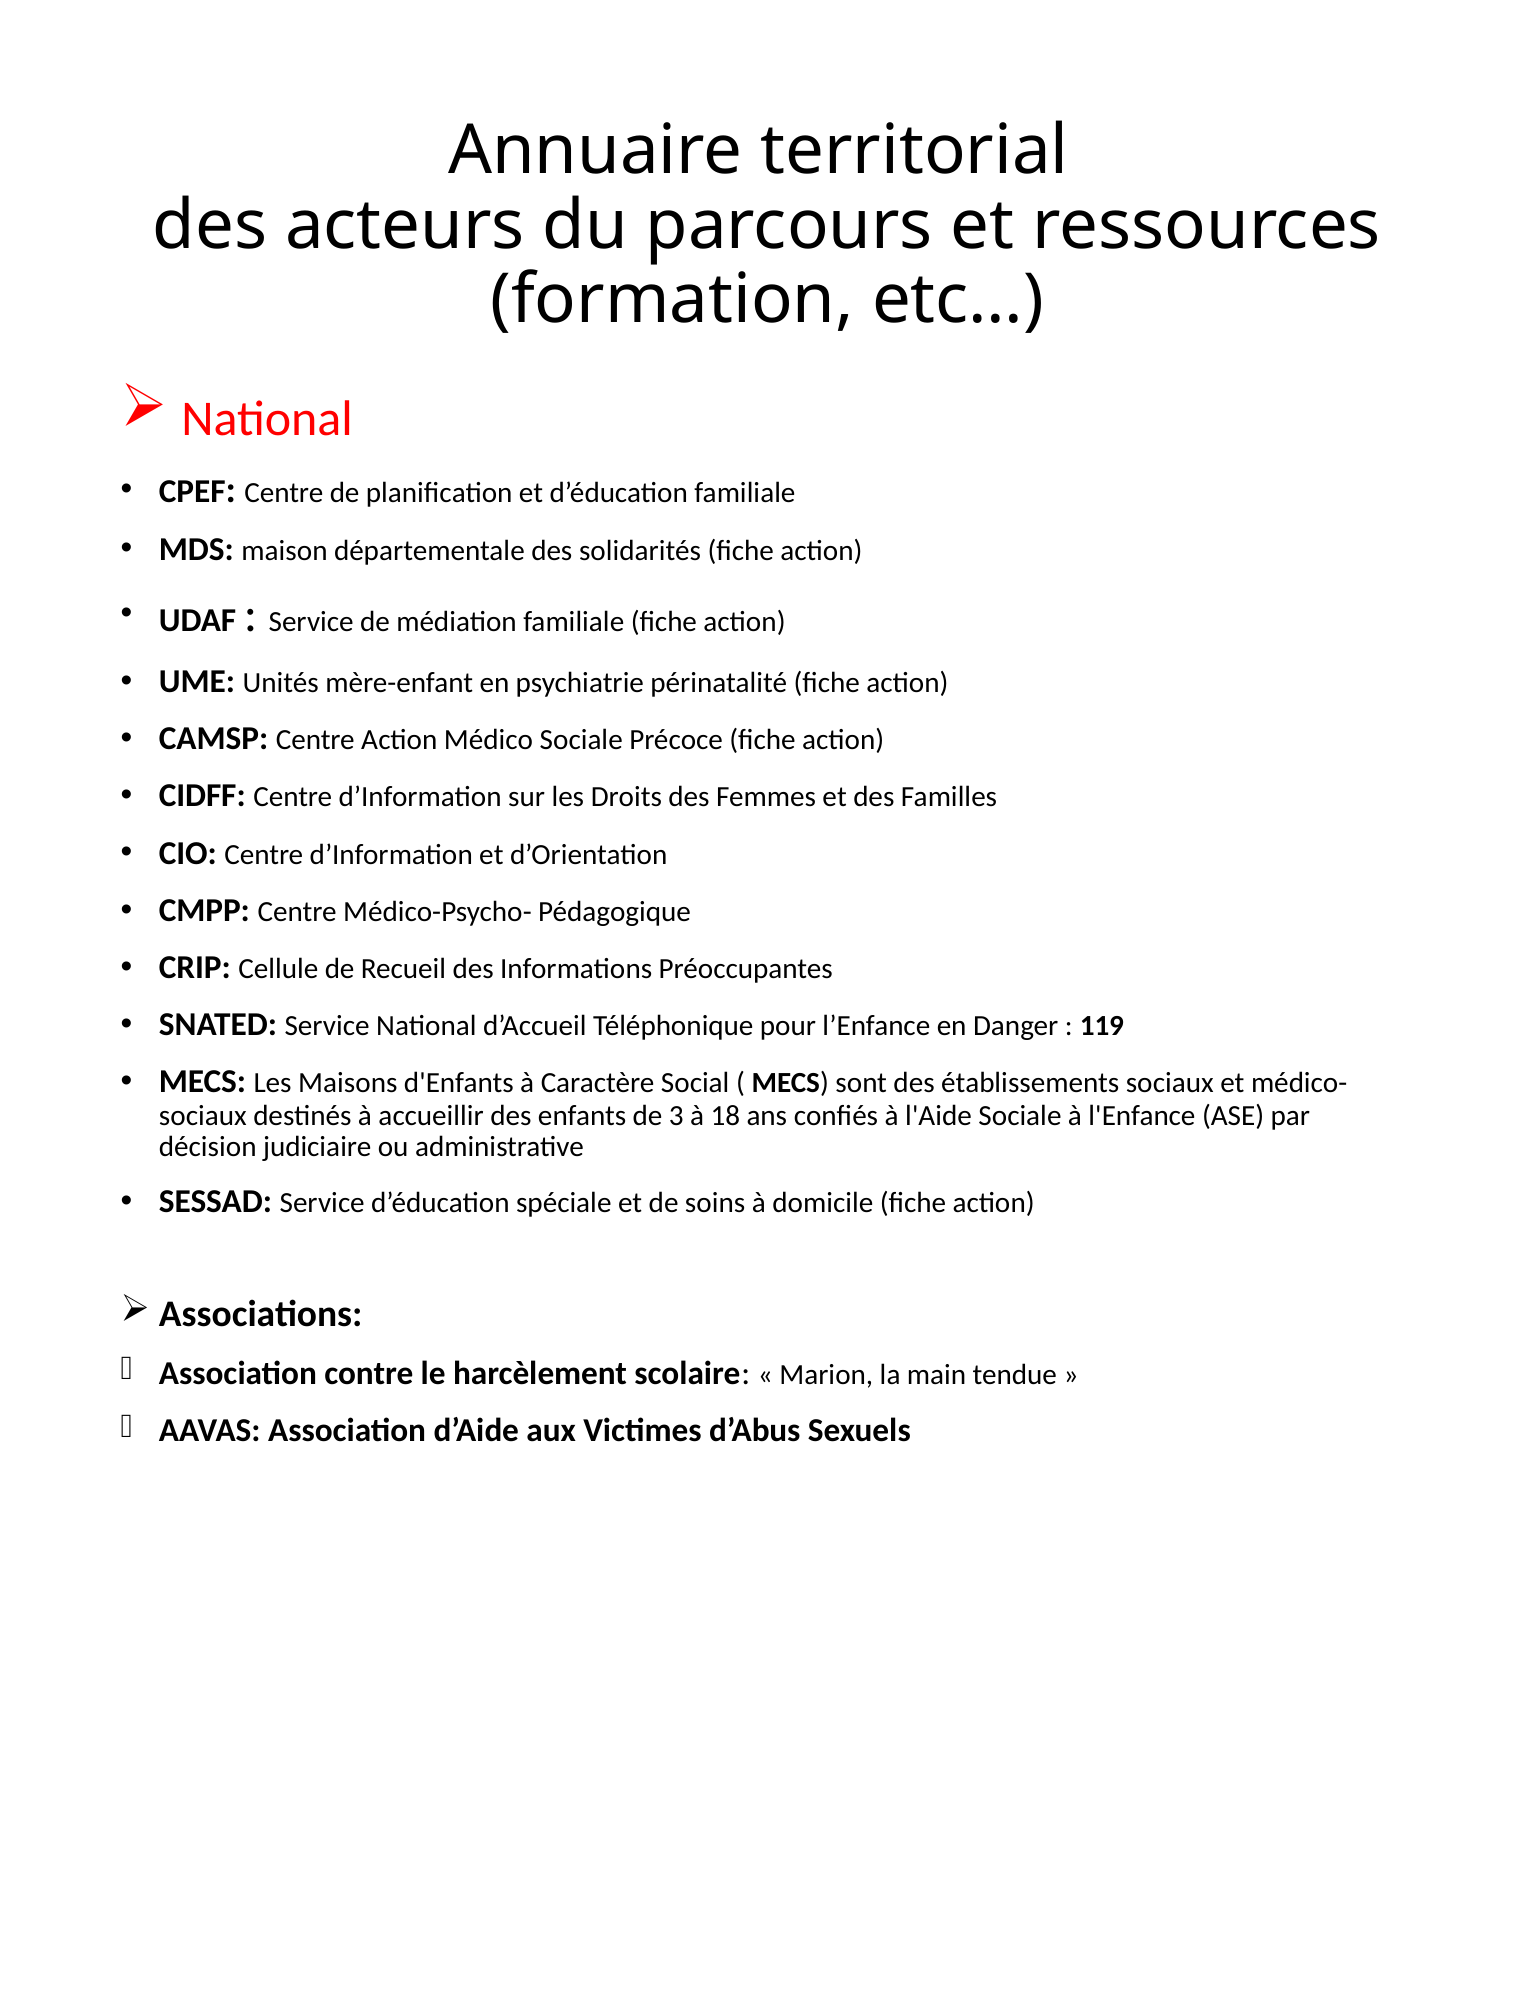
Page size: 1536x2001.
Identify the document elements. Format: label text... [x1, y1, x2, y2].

list National CPEF: Centre de planification et d’éducation familiale MDS: maison départementale des solidarités (fiche action) UDAF : Service de médiation familiale (fiche action) UME: Unités mère-enfant en psychiatrie périnatalité (fiche action) CAMSP: Centre Action Médico Sociale Précoce (fiche action) CIDFF: Centre d’Information sur les Droits des Femmes et des Familles CIO: Centre d’Information et d’Orientation CMPP: Centre Médico-Psycho- Pédagogique CRIP: Cellule de Recueil des Informations Préoccupantes SNATED: Service National d’Accueil Téléphonique pour l’Enfance en Danger : 119 MECS: Les Maisons d'Enfants à Caractère Social ( MECS) sont des établissements sociaux et médico-sociaux destinés à accueillir des enfants de 3 à 18 ans confiés à l'Aide Sociale à l'Enfance (ASE) par décision judiciaire ou administrative SESSAD: Service d’éducation spéciale et de soins à domicile (fiche action) Associations: Association contre le harcèlement scolaire: « Marion, la main tendue » AAVAS: Association d’Aide aux Victimes d’Abus Sexuels [105, 376, 1430, 1950]
title Annuaire territorial des acteurs du parcours et ressources (formation, etc…) [105, 106, 1430, 346]
